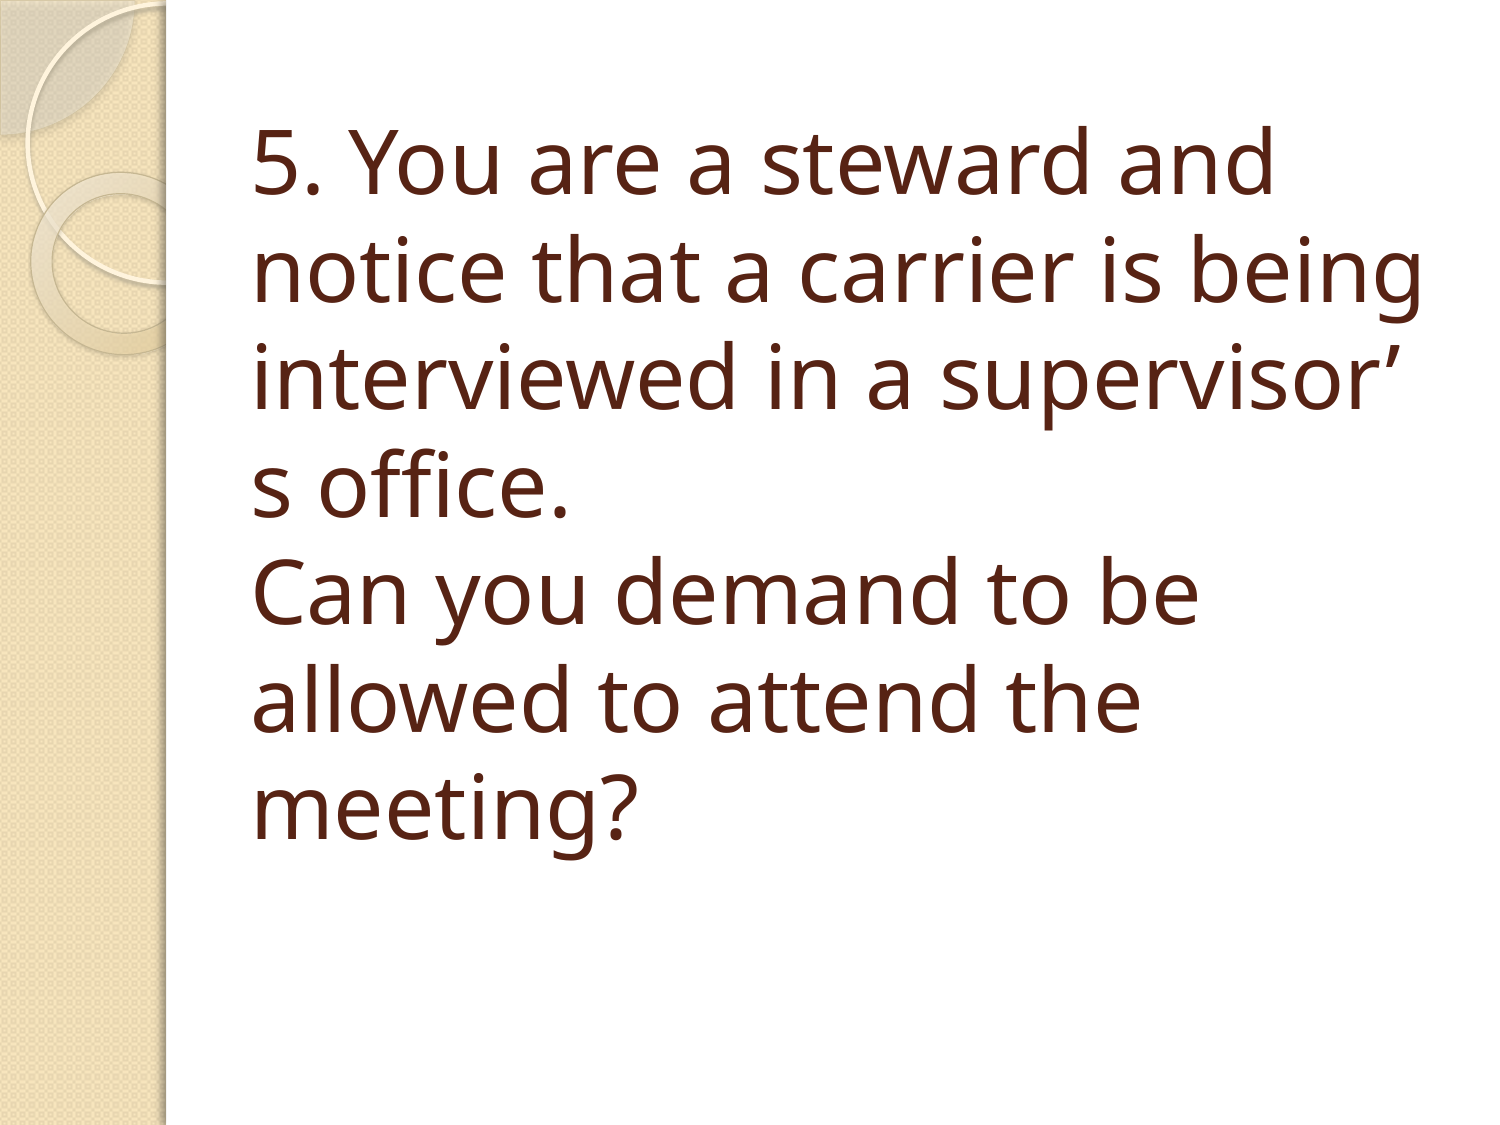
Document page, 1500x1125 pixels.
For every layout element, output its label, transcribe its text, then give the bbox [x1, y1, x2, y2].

title 5. You are a steward and notice that a carrier is being interviewed in a supervisor’ s office. Can you demand to be allowed to attend the meeting? [235, 45, 1466, 1025]
